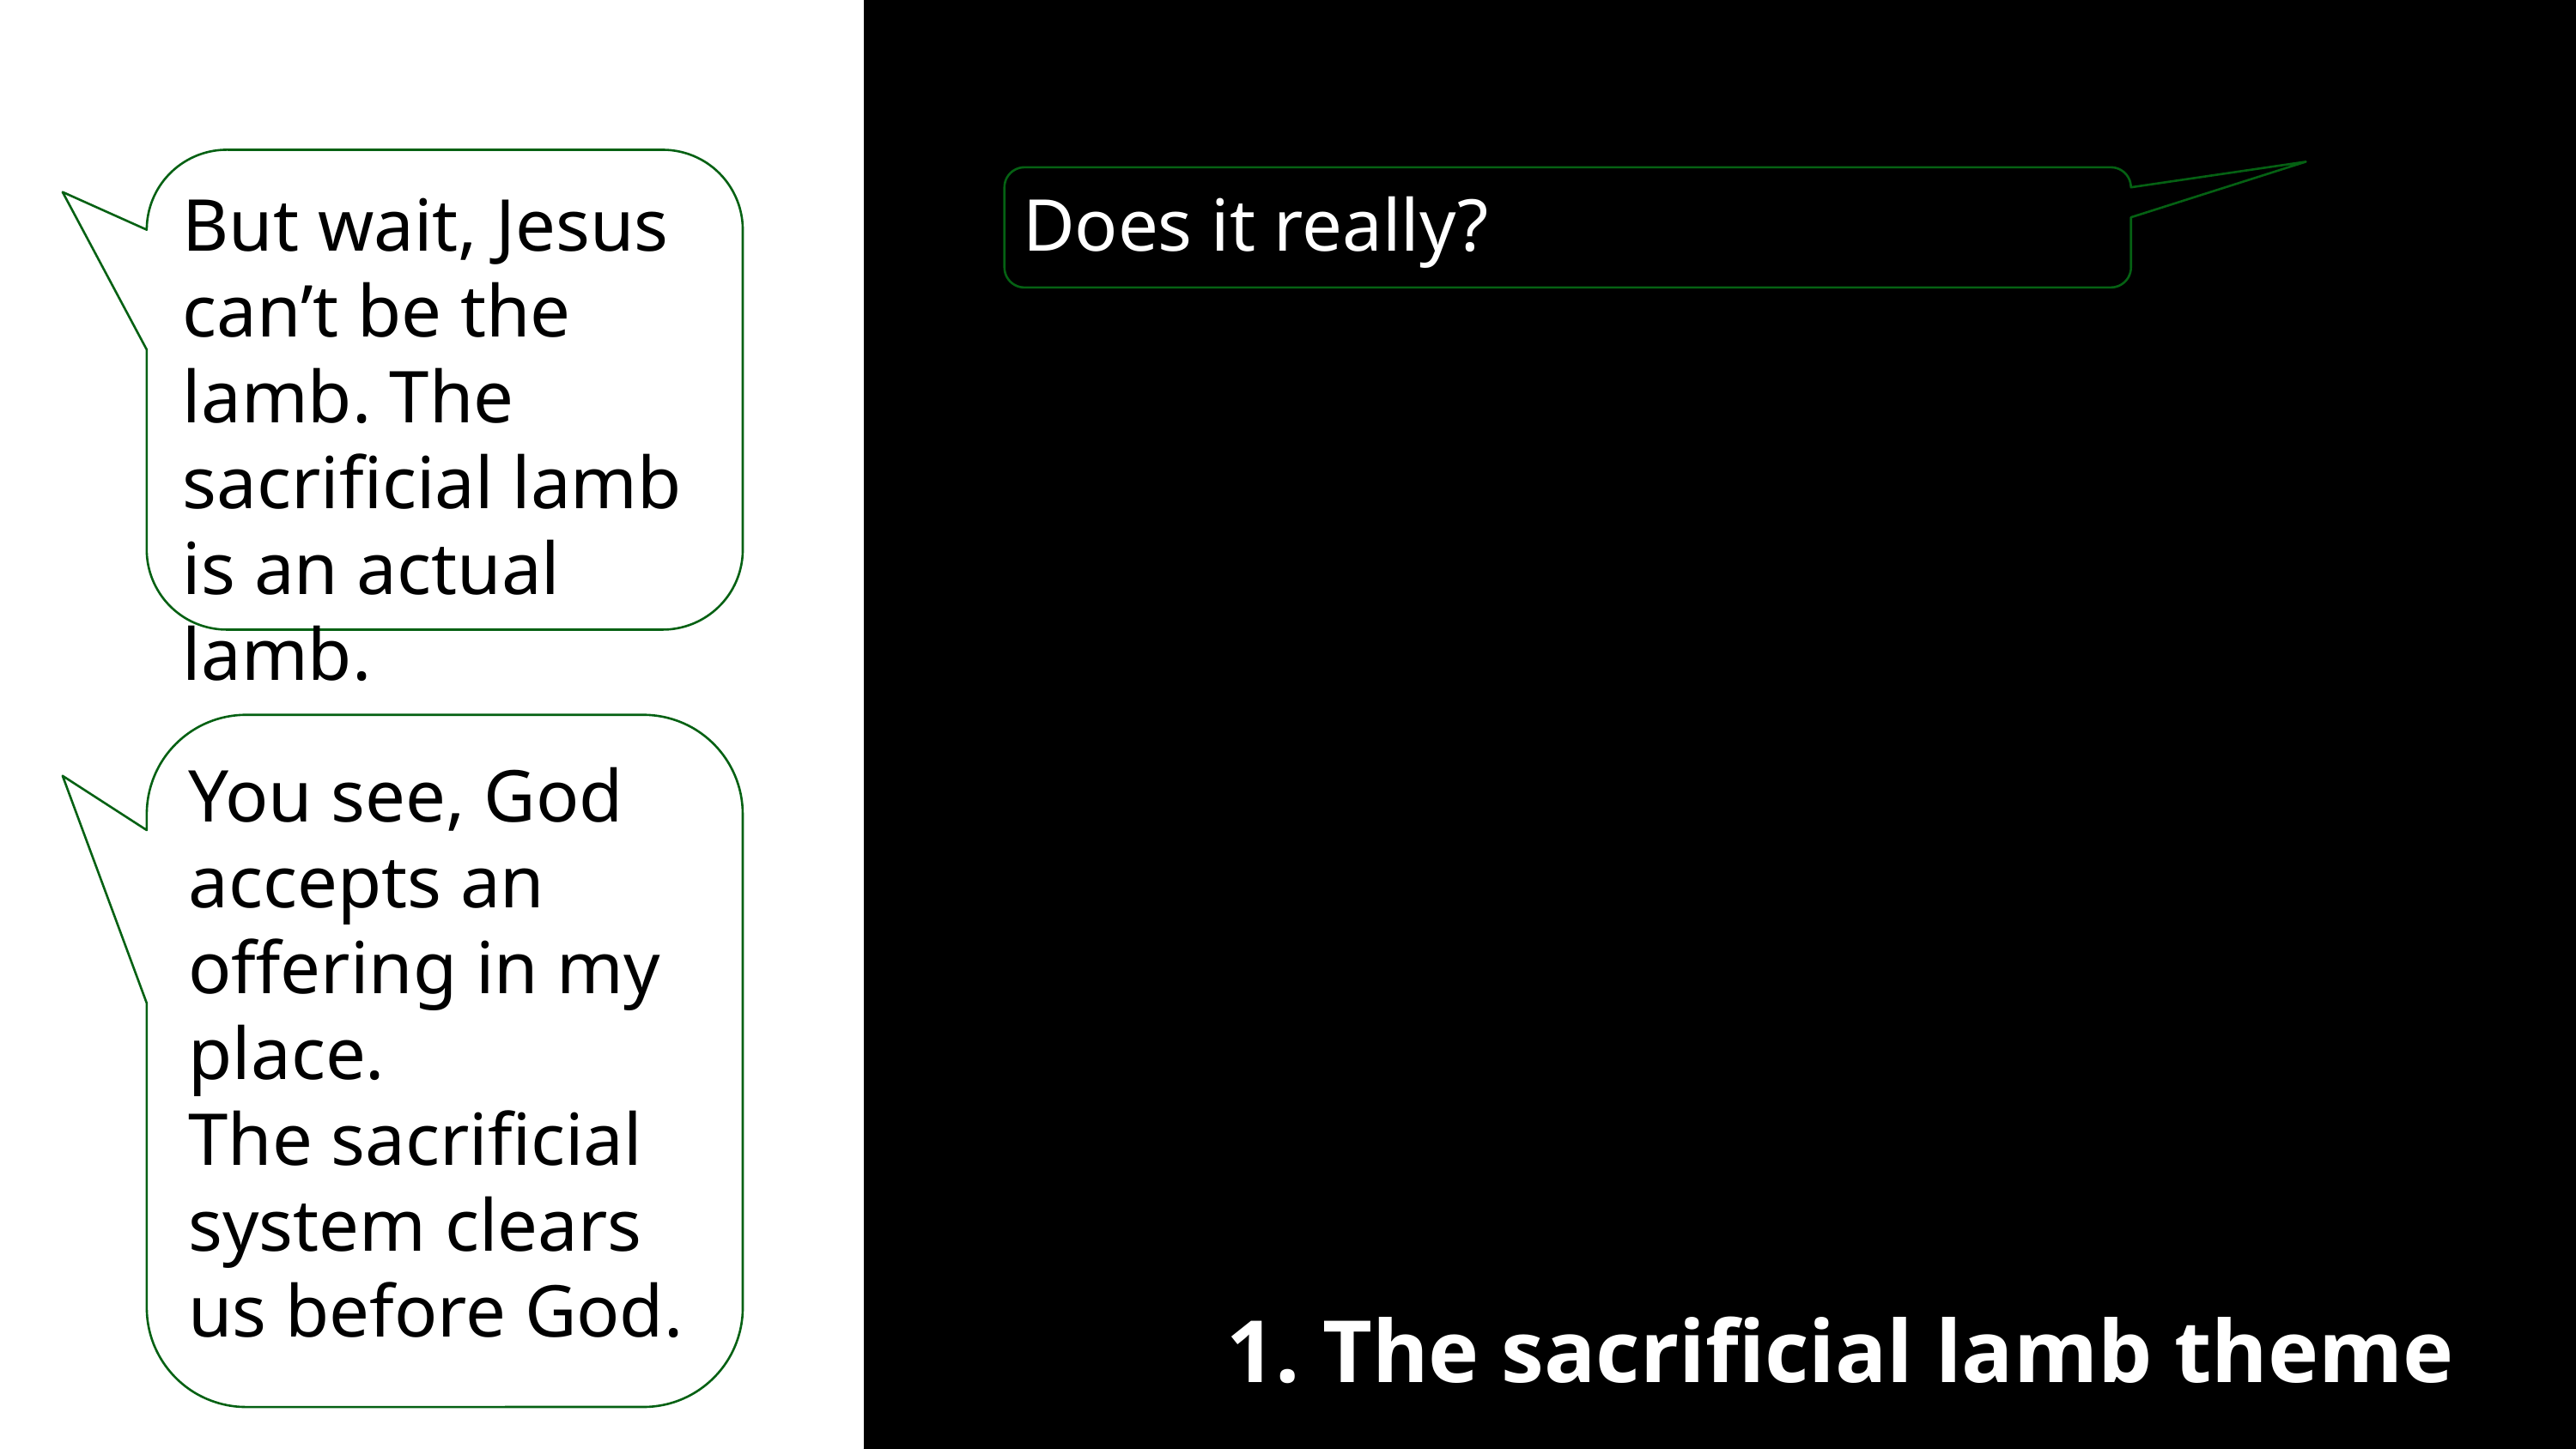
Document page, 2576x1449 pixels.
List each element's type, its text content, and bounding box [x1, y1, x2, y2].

text_box 1. The sacrificial lamb theme [862, 1289, 2468, 1406]
text_box But wait, Jesus can’t be the lamb. The sacrificial lamb is an actual lamb. [61, 149, 744, 631]
text_box You see, God accepts an offering in my place. The sacrificial system clears us before God. [61, 713, 744, 1409]
text_box Does it really? [1003, 161, 2307, 289]
text_box [0, 0, 864, 1449]
text_box [864, 0, 2576, 1449]
